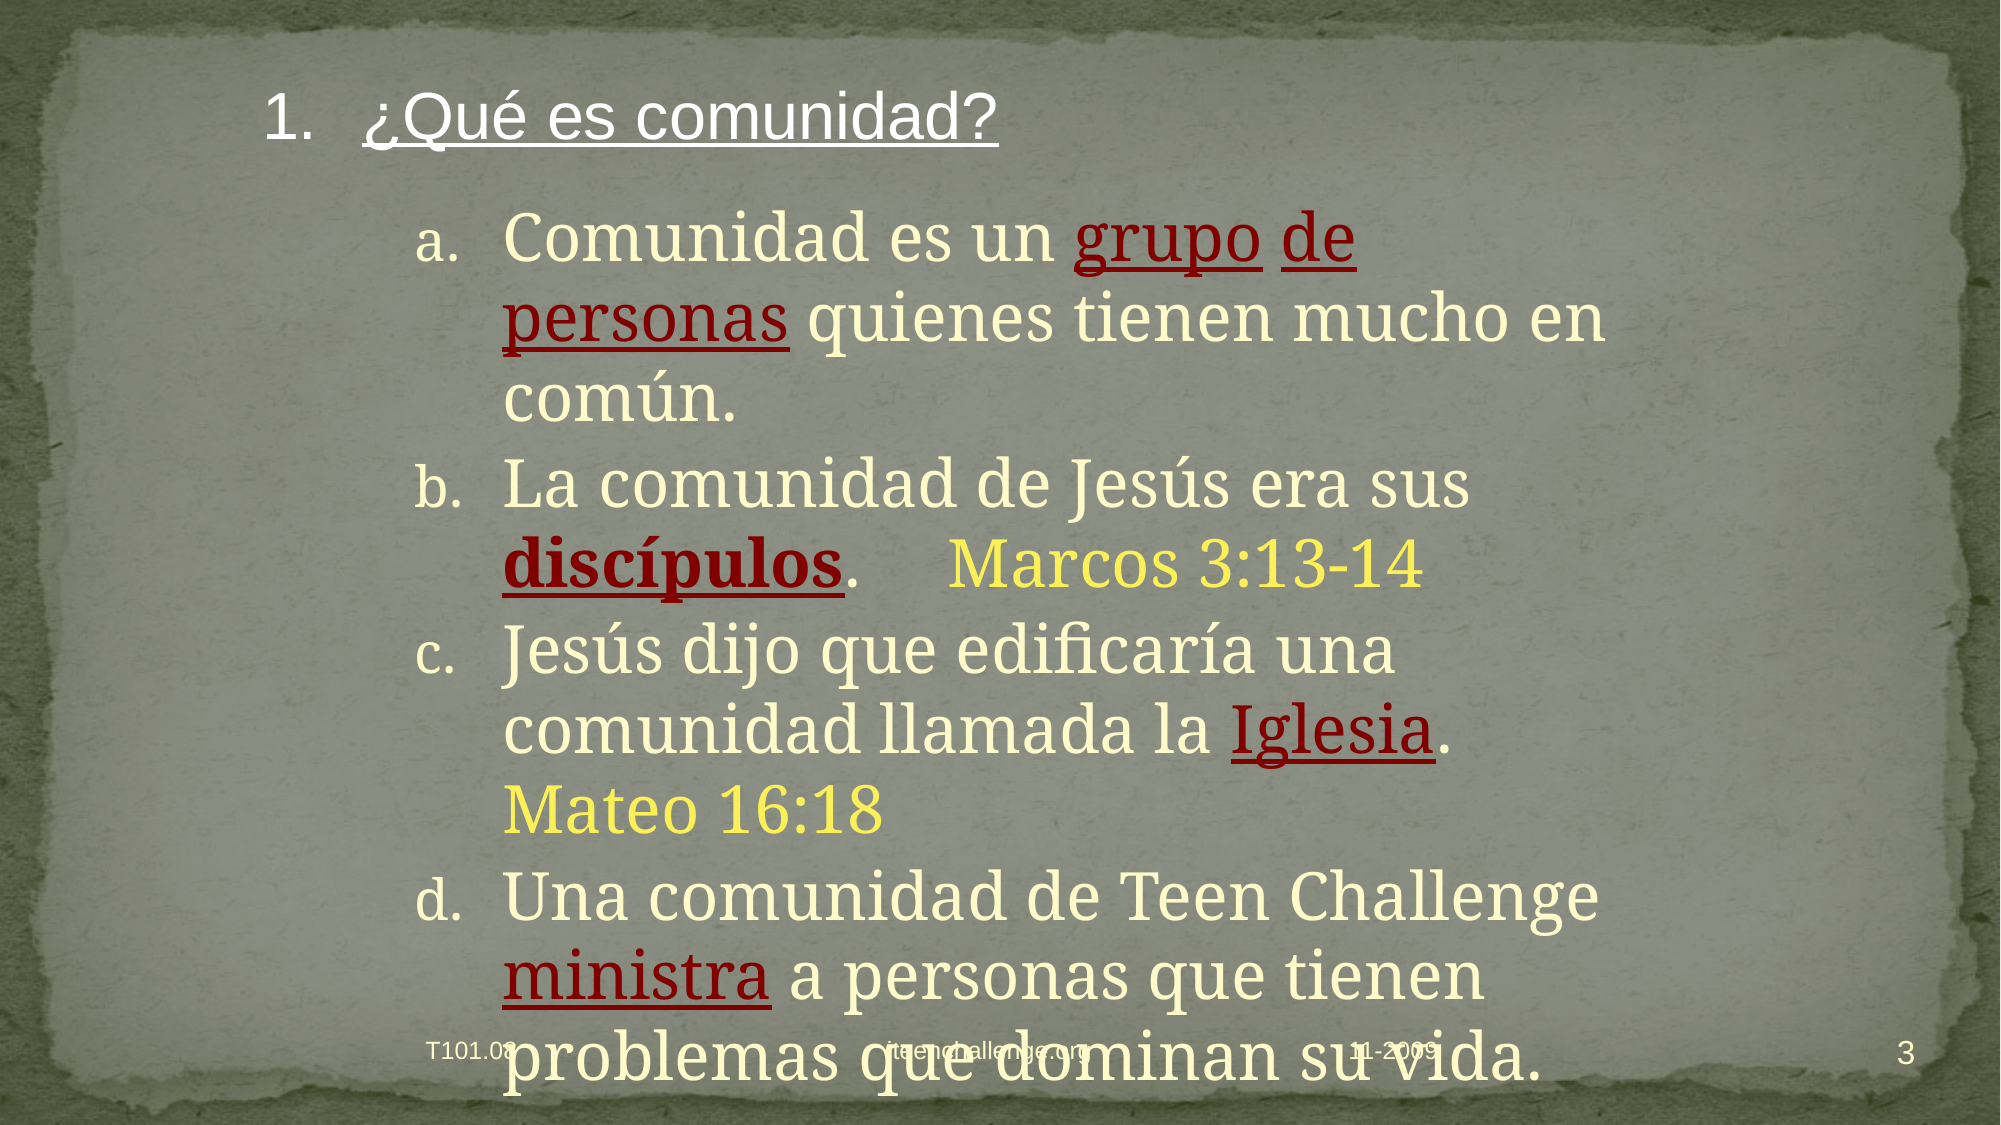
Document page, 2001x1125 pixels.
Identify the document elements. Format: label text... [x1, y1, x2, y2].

text_box 1. ¿Qué es comunidad? [247, 65, 1214, 160]
footer T101.08 iteenchallenge.org [133, 1017, 1200, 1081]
slide_number 11-2009 [1333, 1017, 1834, 1081]
list Comunidad es un grupo de personas quienes tienen mucho en común. La comunidad de Jesús era sus discípulos. Marcos 3:13-14 Jesús dijo que edificaría una comunidad llamada la Iglesia. Mateo 16:18 Una comunidad de Teen Challenge ministra a personas que tienen problemas que dominan su vida. [324, 187, 1676, 1125]
slide_number 3 [1839, 1014, 1973, 1089]
